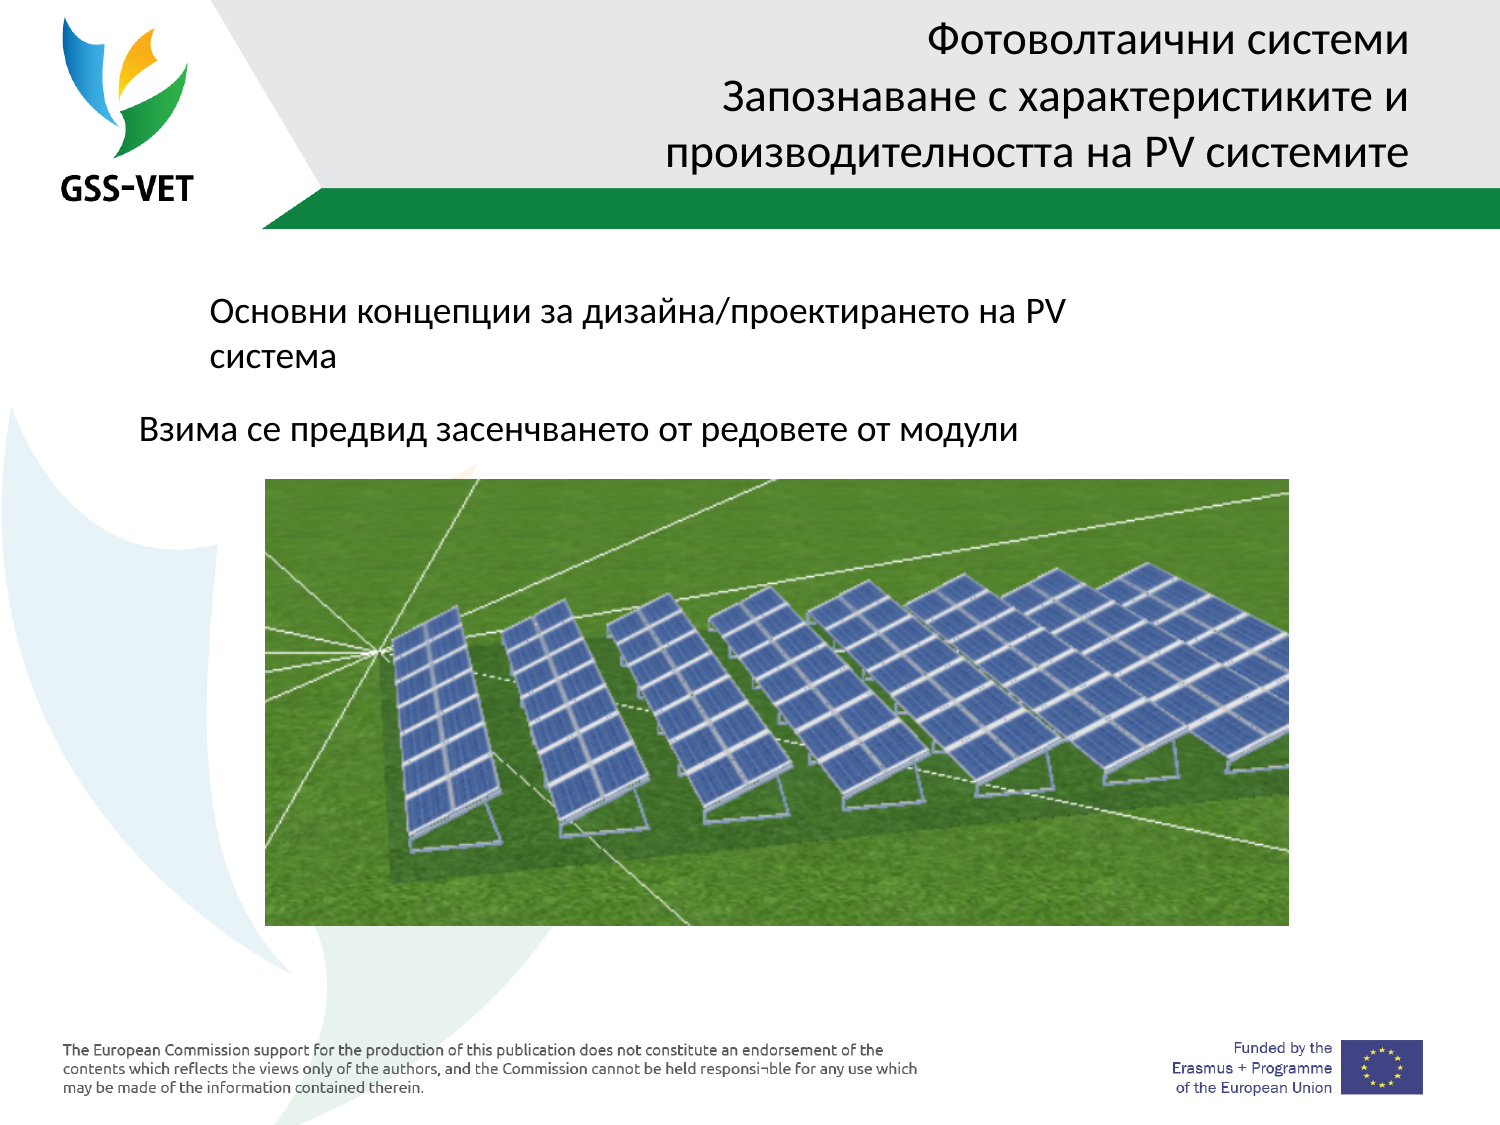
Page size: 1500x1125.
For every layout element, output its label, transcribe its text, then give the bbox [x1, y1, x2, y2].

title Фотоволтаични системи Запознаване с характеристиките и производителността на PV системите [324, 0, 1425, 185]
text_box Взима се предвид засенчването от редовете от модули [124, 397, 1329, 457]
picture [0, 0, 1500, 1125]
text_box Основни концепции за дизайна/проектирането на PV система [194, 278, 1187, 384]
